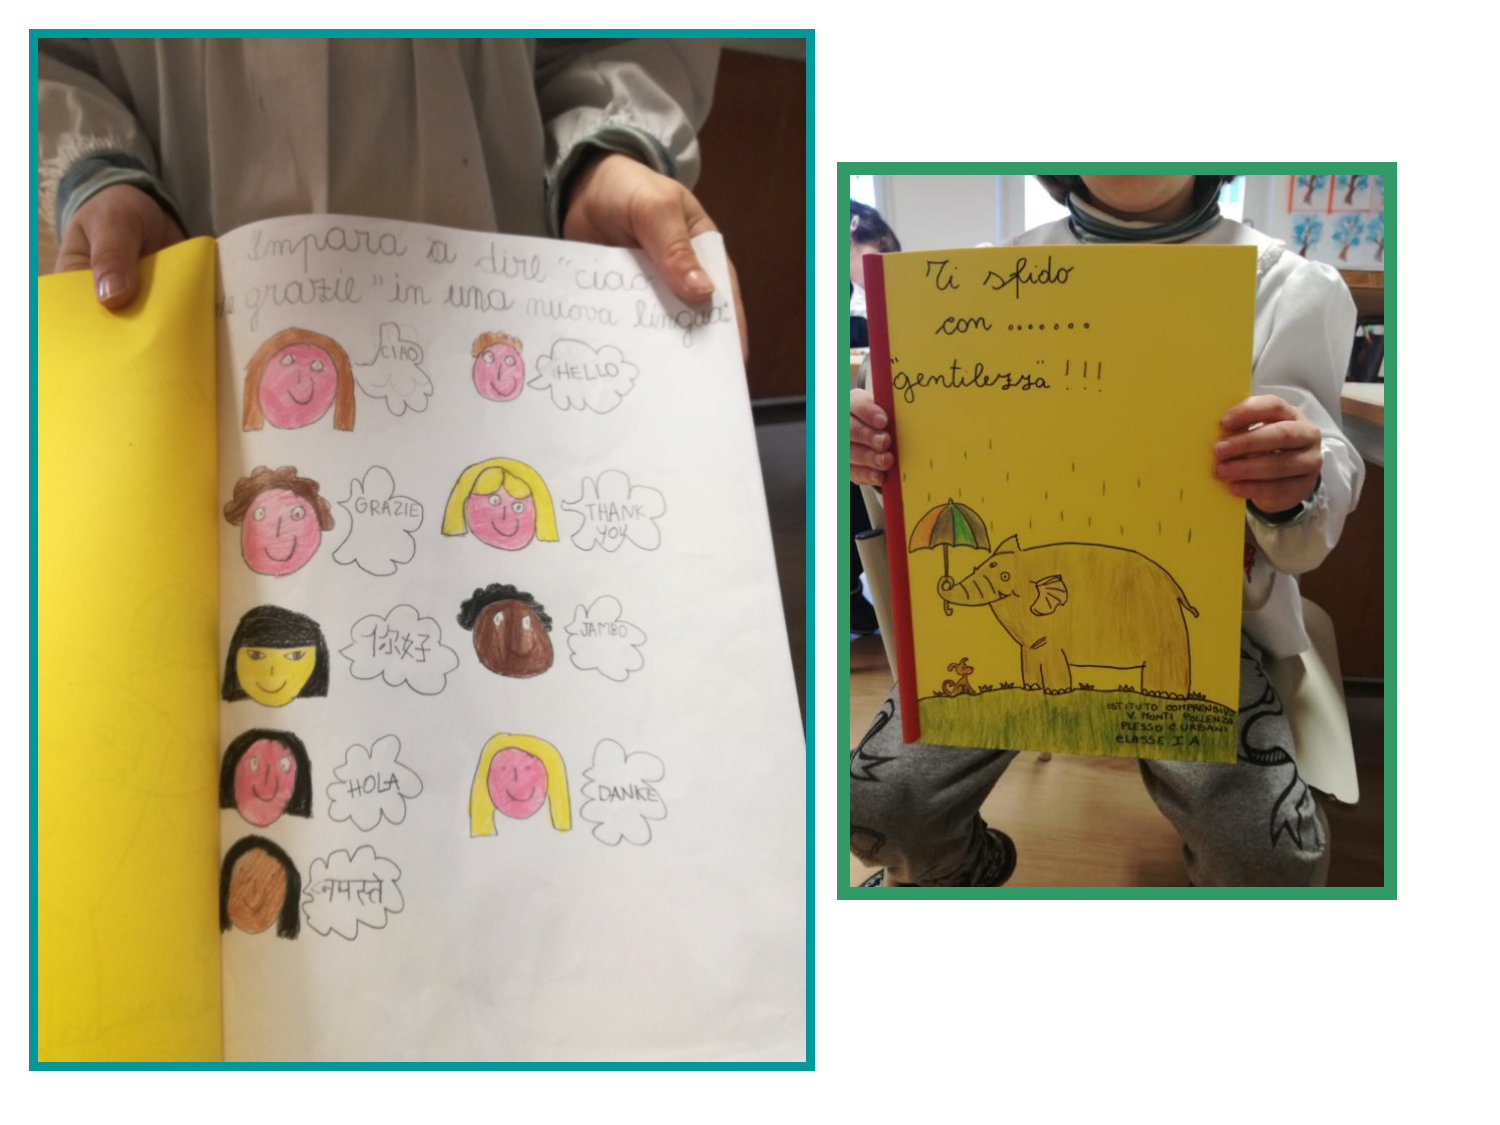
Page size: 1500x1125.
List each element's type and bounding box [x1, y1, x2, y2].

picture [849, 174, 1385, 888]
picture [37, 37, 807, 1063]
